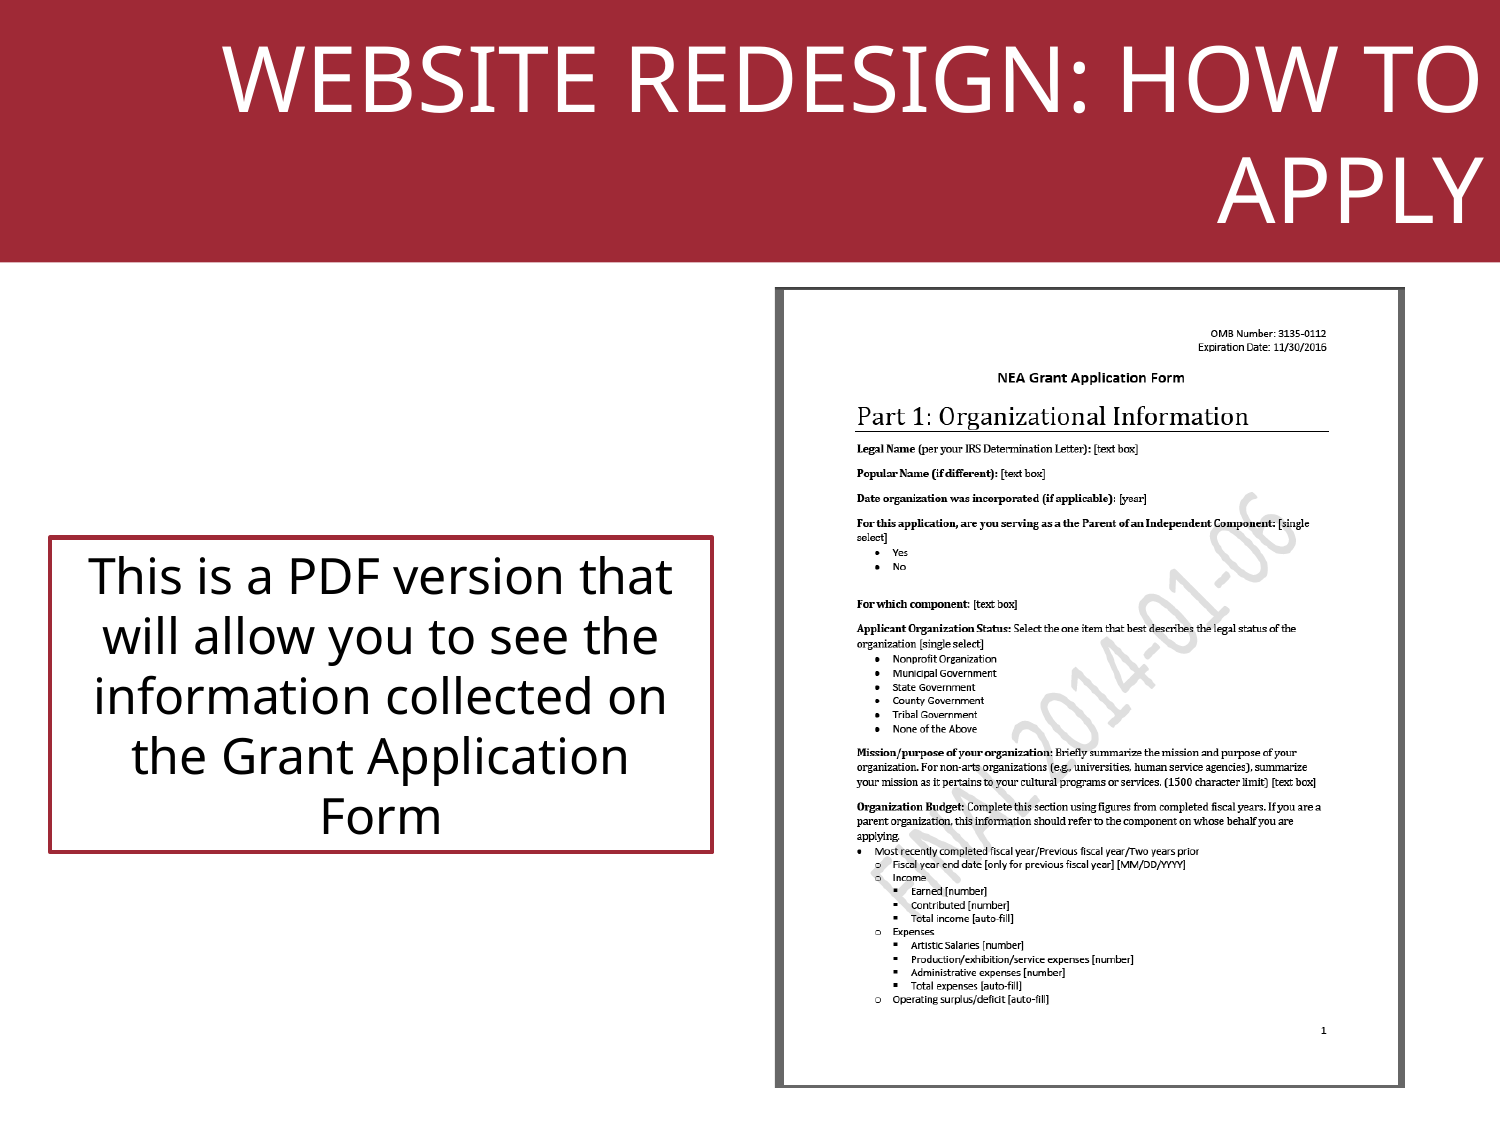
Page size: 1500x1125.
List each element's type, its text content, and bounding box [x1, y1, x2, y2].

text_box Website Redesign: How to Apply [0, 0, 1500, 263]
picture [774, 287, 1406, 1088]
text_box This is a PDF version that will allow you to see the information collected on the Grant Application Form [48, 535, 714, 854]
